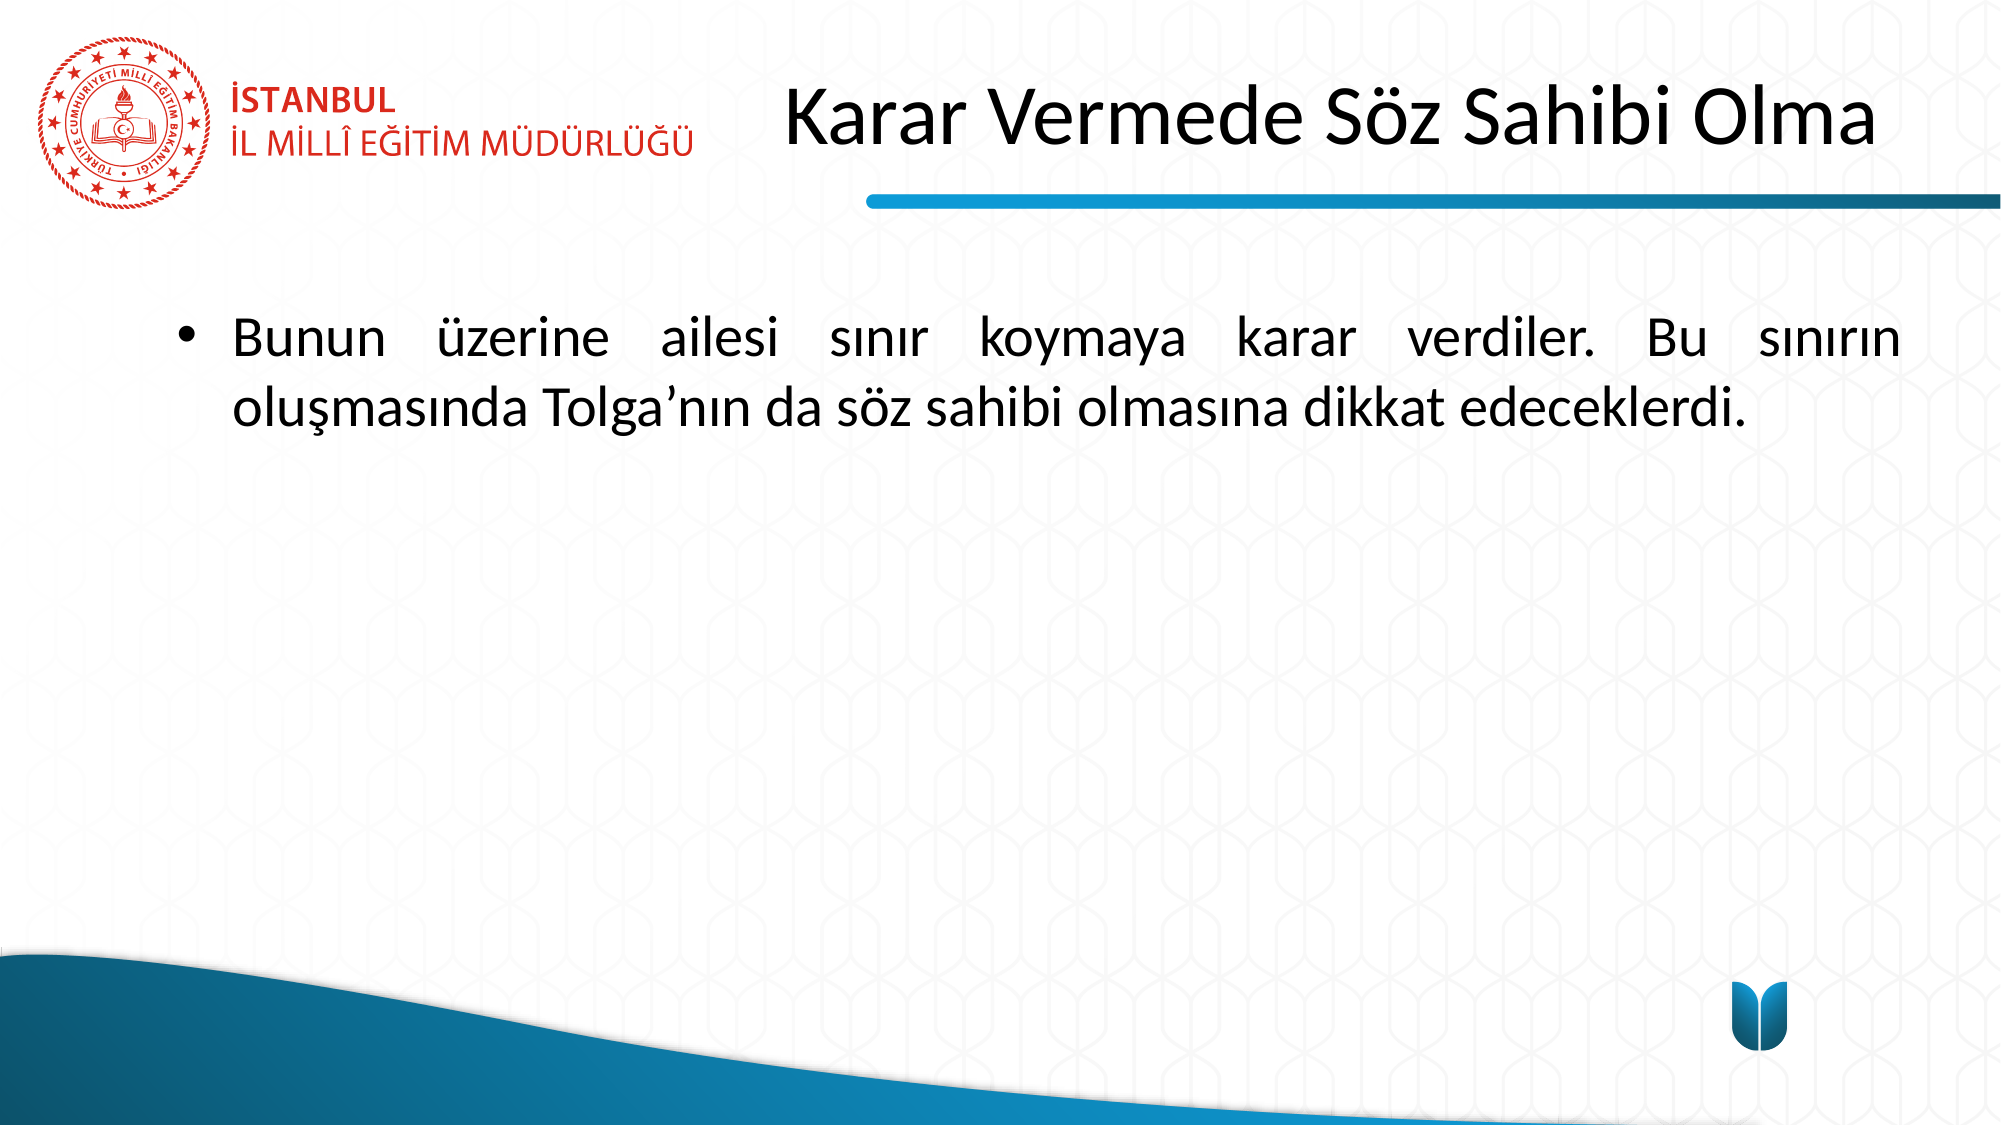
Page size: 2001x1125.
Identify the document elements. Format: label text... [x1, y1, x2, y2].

picture [0, 0, 2001, 1125]
list Bunun üzerine ailesi sınır koymaya karar verdiler. Bu sınırın oluşmasında Tolga’nın da söz sahibi olmasına dikkat edeceklerdi. [161, 290, 1918, 468]
title Karar Vermede Söz Sahibi Olma [763, 45, 1901, 176]
